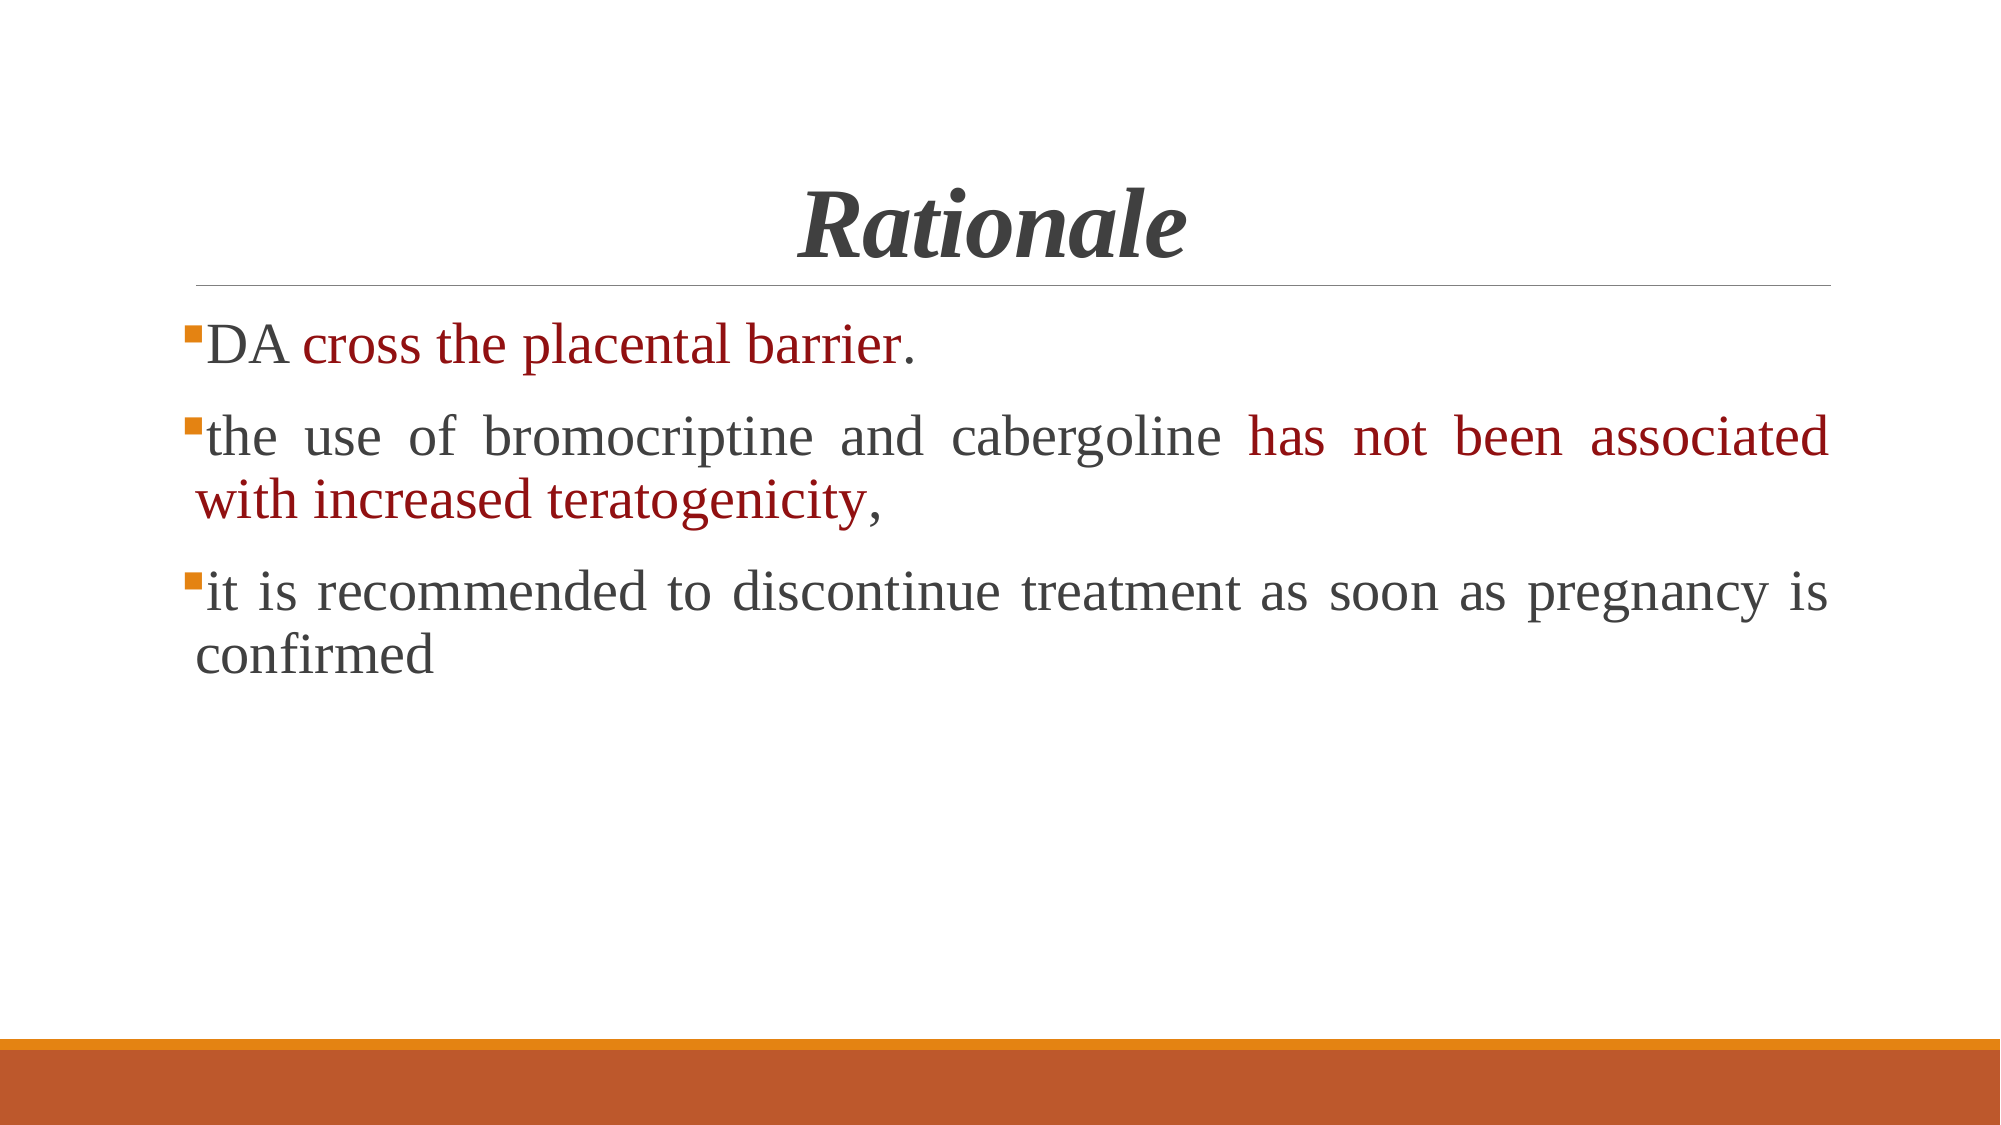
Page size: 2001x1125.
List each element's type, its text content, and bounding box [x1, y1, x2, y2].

title Rationale [180, 47, 1830, 285]
list DA cross the placental barrier. the use of bromocriptine and cabergoline has not been associated with increased teratogenicity, it is recommended to discontinue treatment as soon as pregnancy is confirmed [180, 305, 1830, 886]
